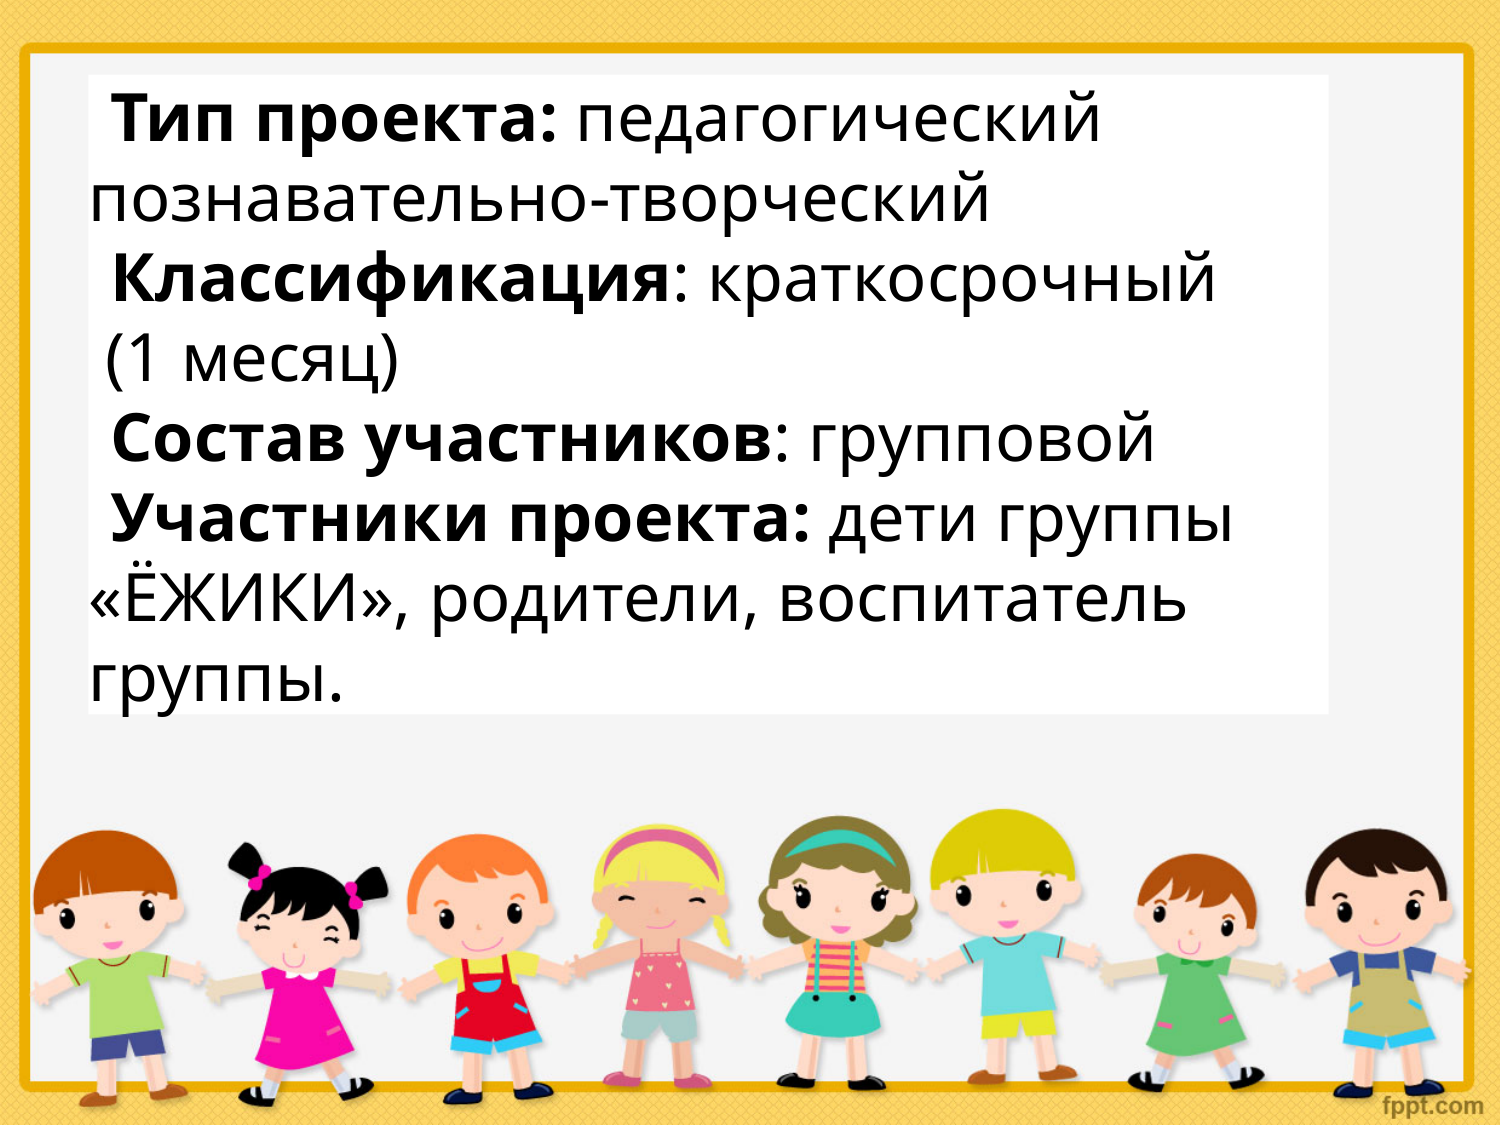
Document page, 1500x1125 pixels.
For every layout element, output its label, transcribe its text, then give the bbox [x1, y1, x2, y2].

picture [0, 0, 1500, 1125]
text_box Тип проекта: педагогический познавательно-творческий Классификация: краткосрочный (1 месяц) Состав участников: групповой Участники проекта: дети группы «ЁЖИКИ», родители, воспитатель группы. [88, 74, 1329, 715]
